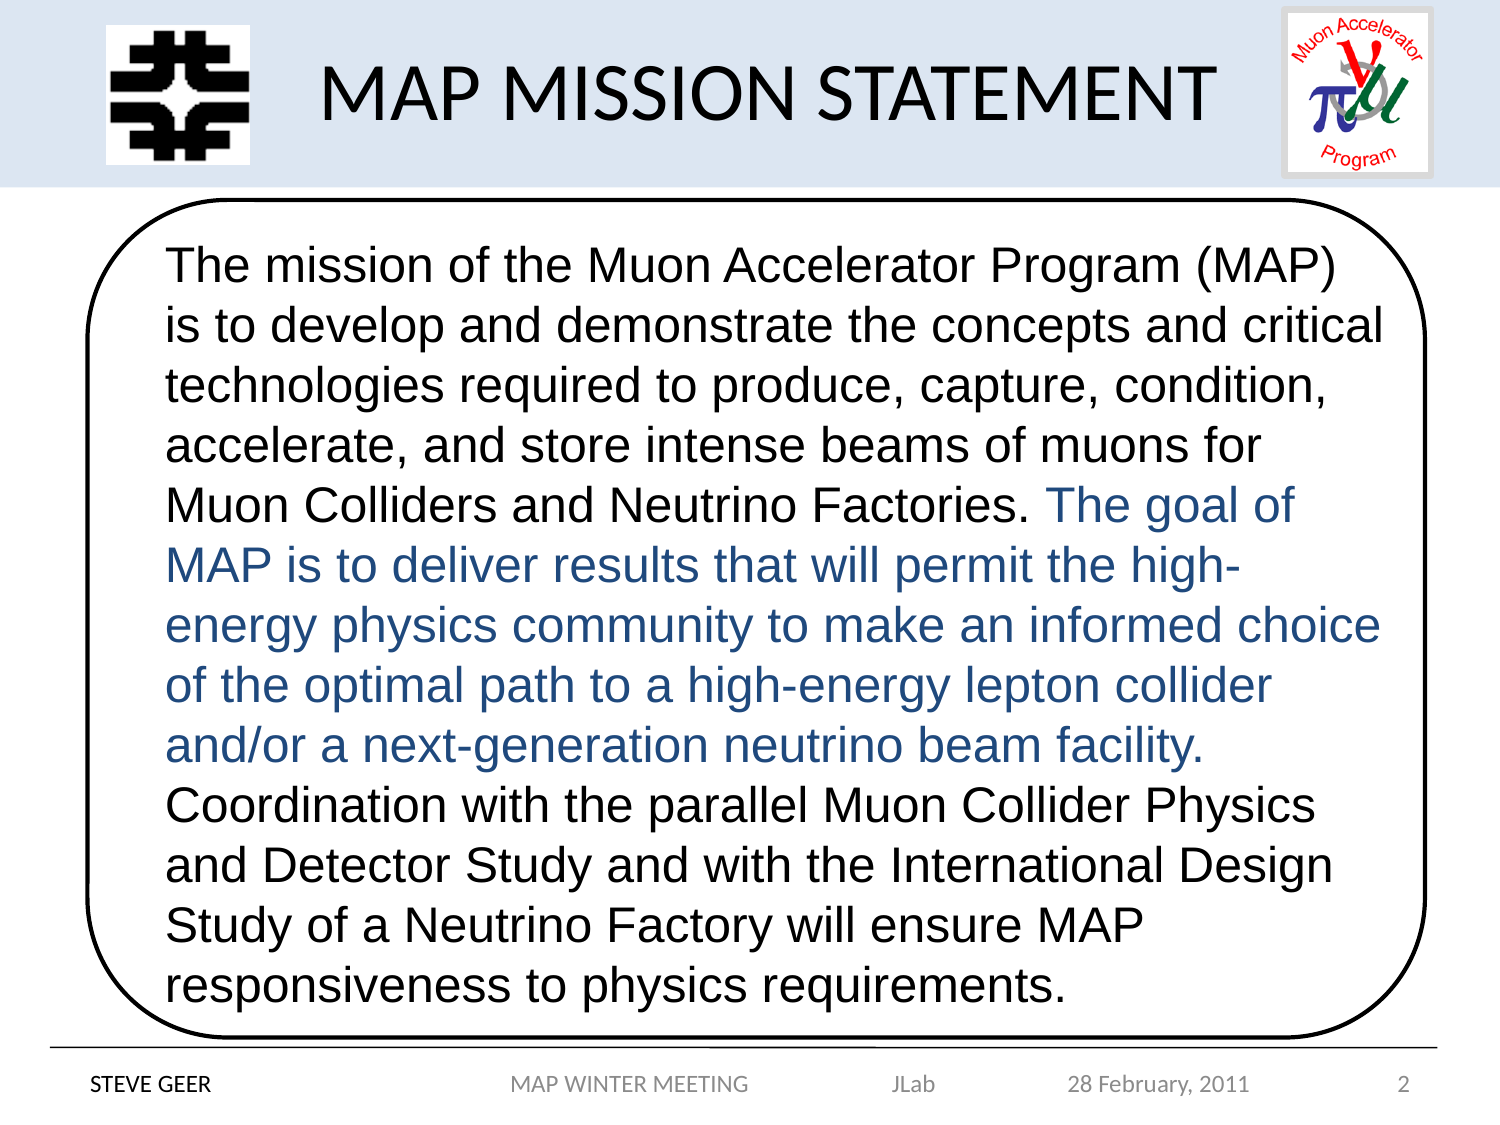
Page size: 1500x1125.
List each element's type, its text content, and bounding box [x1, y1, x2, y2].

slide_number STEVE GEER [75, 1052, 425, 1113]
text_box [85, 197, 1428, 1040]
picture [1288, 13, 1428, 172]
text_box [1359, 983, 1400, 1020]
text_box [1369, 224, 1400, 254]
title MAP MISSION STATEMENT [249, 0, 1288, 176]
slide_number 2 [1325, 1052, 1425, 1113]
footer MAP WINTER MEETING JLab 28 February, 2011 [474, 1052, 1288, 1113]
